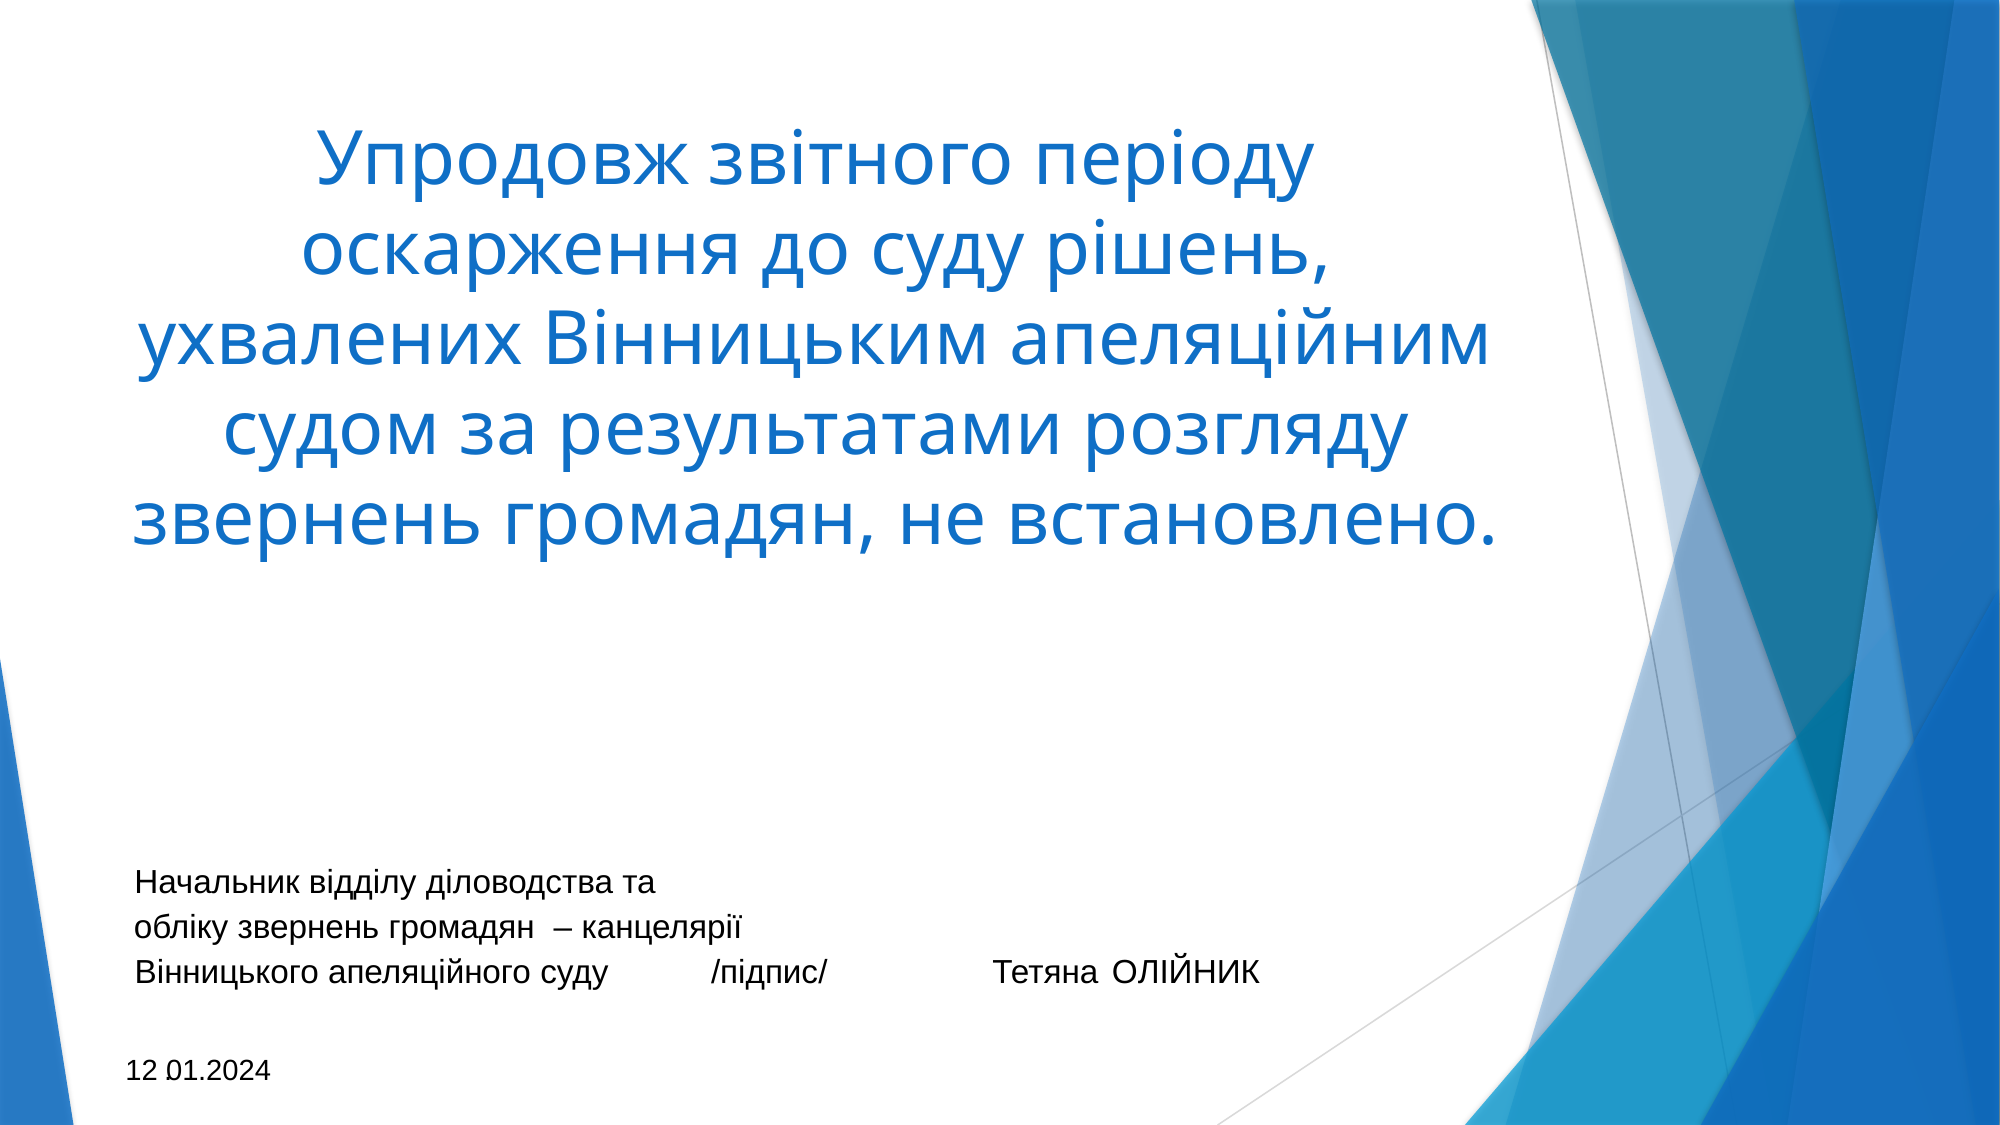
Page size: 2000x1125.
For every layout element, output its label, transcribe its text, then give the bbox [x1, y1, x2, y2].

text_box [124, 857, 1279, 1107]
title Упродовж звітного періоду оскарження до суду рішень, ухвалених Вінницьким апеляційним судом за результатами розгляду звернень громадян, не встановлено. [111, 101, 1521, 669]
